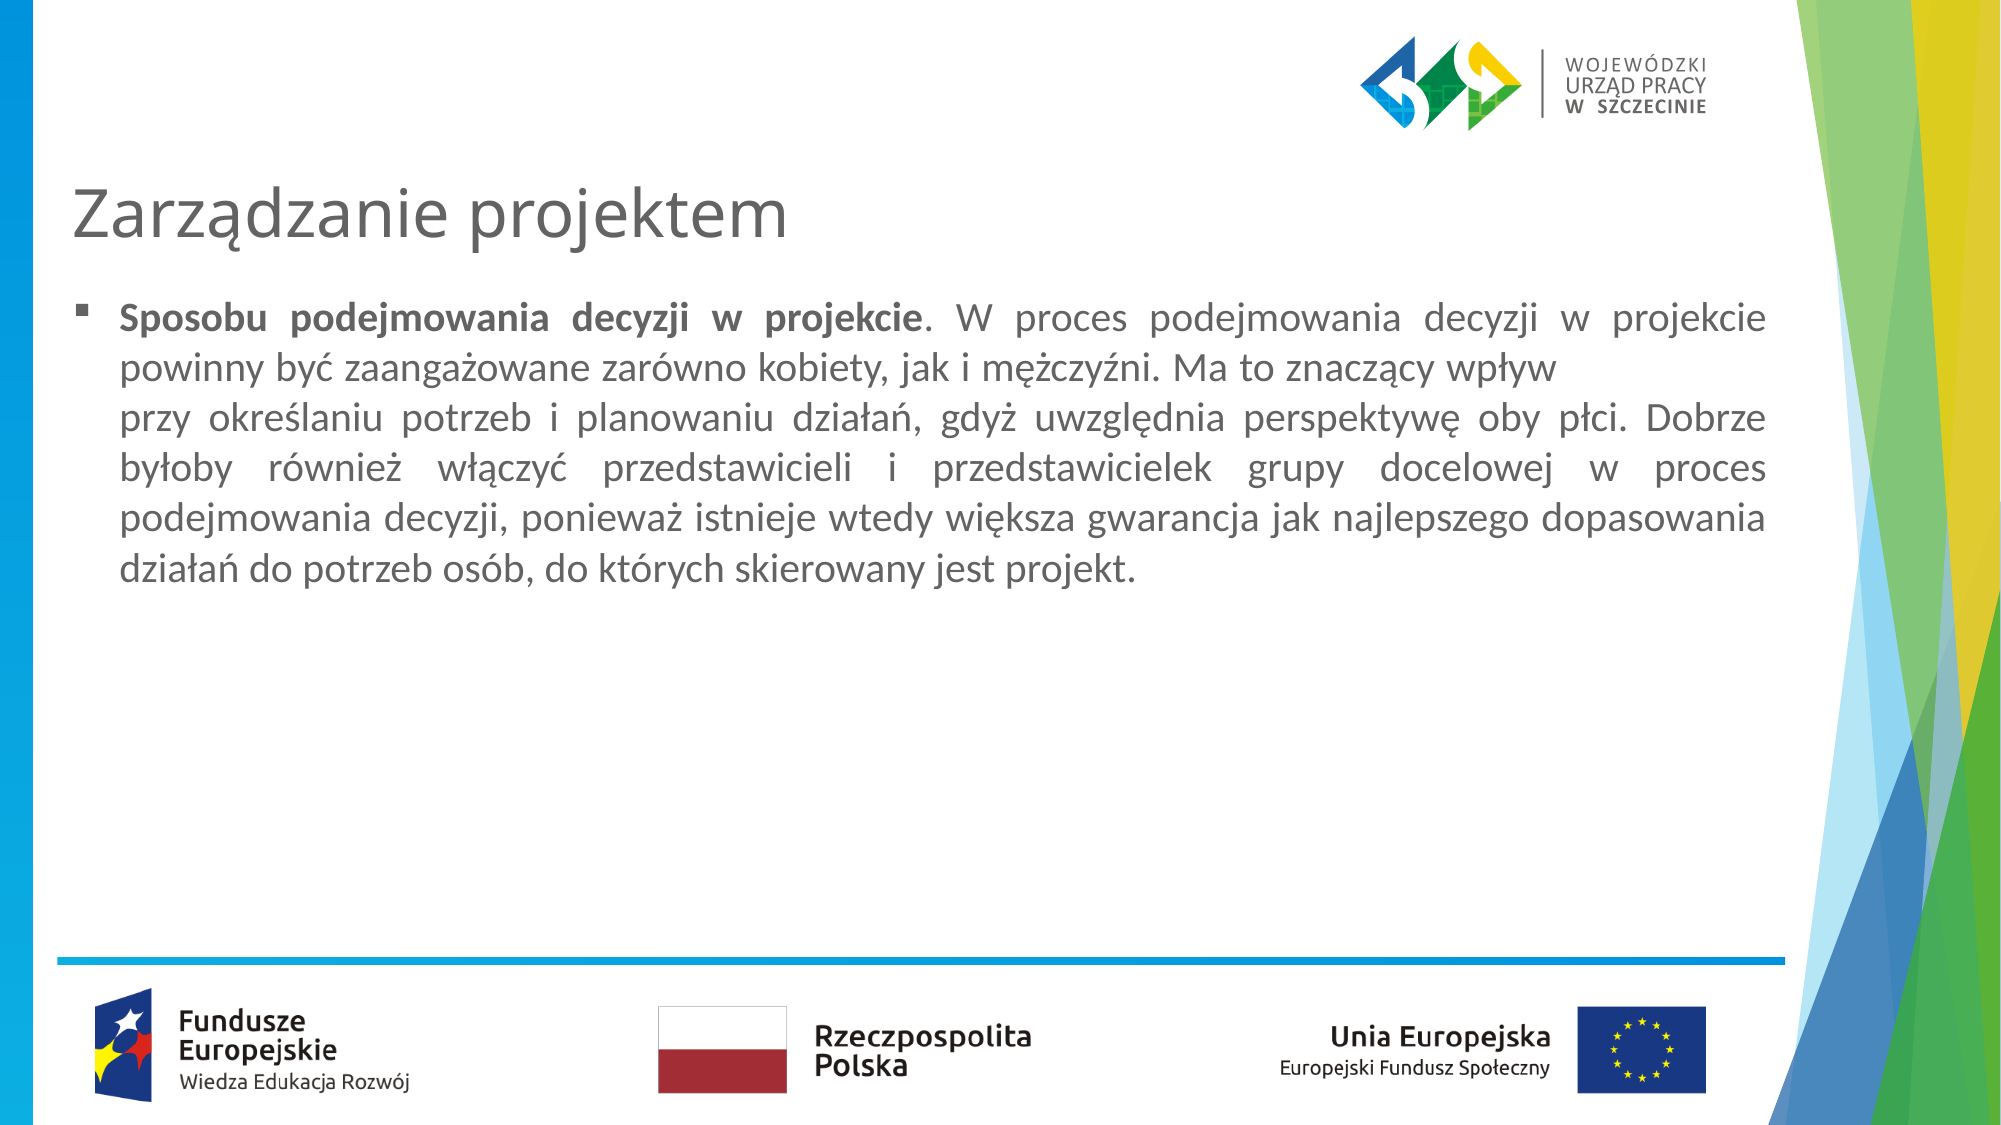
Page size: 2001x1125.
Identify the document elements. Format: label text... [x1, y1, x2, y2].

picture [95, 988, 1706, 1102]
list Sposobu podejmowania decyzji w projekcie. W proces podejmowania decyzji w projekcie powinny być zaangażowane zarówno kobiety, jak i mężczyźni. Ma to znaczący wpływ przy określaniu potrzeb i planowaniu działań, gdyż uwzględnia perspektywę oby płci. Dobrze byłoby również włączyć przedstawicieli i przedstawicielek grupy docelowej w proces podejmowania decyzji, ponieważ istnieje wtedy większa gwarancja jak najlepszego dopasowania działań do potrzeb osób, do których skierowany jest projekt. [57, 282, 1783, 958]
text_box Zarządzanie projektem [57, 163, 1340, 255]
picture [1360, 36, 1706, 131]
